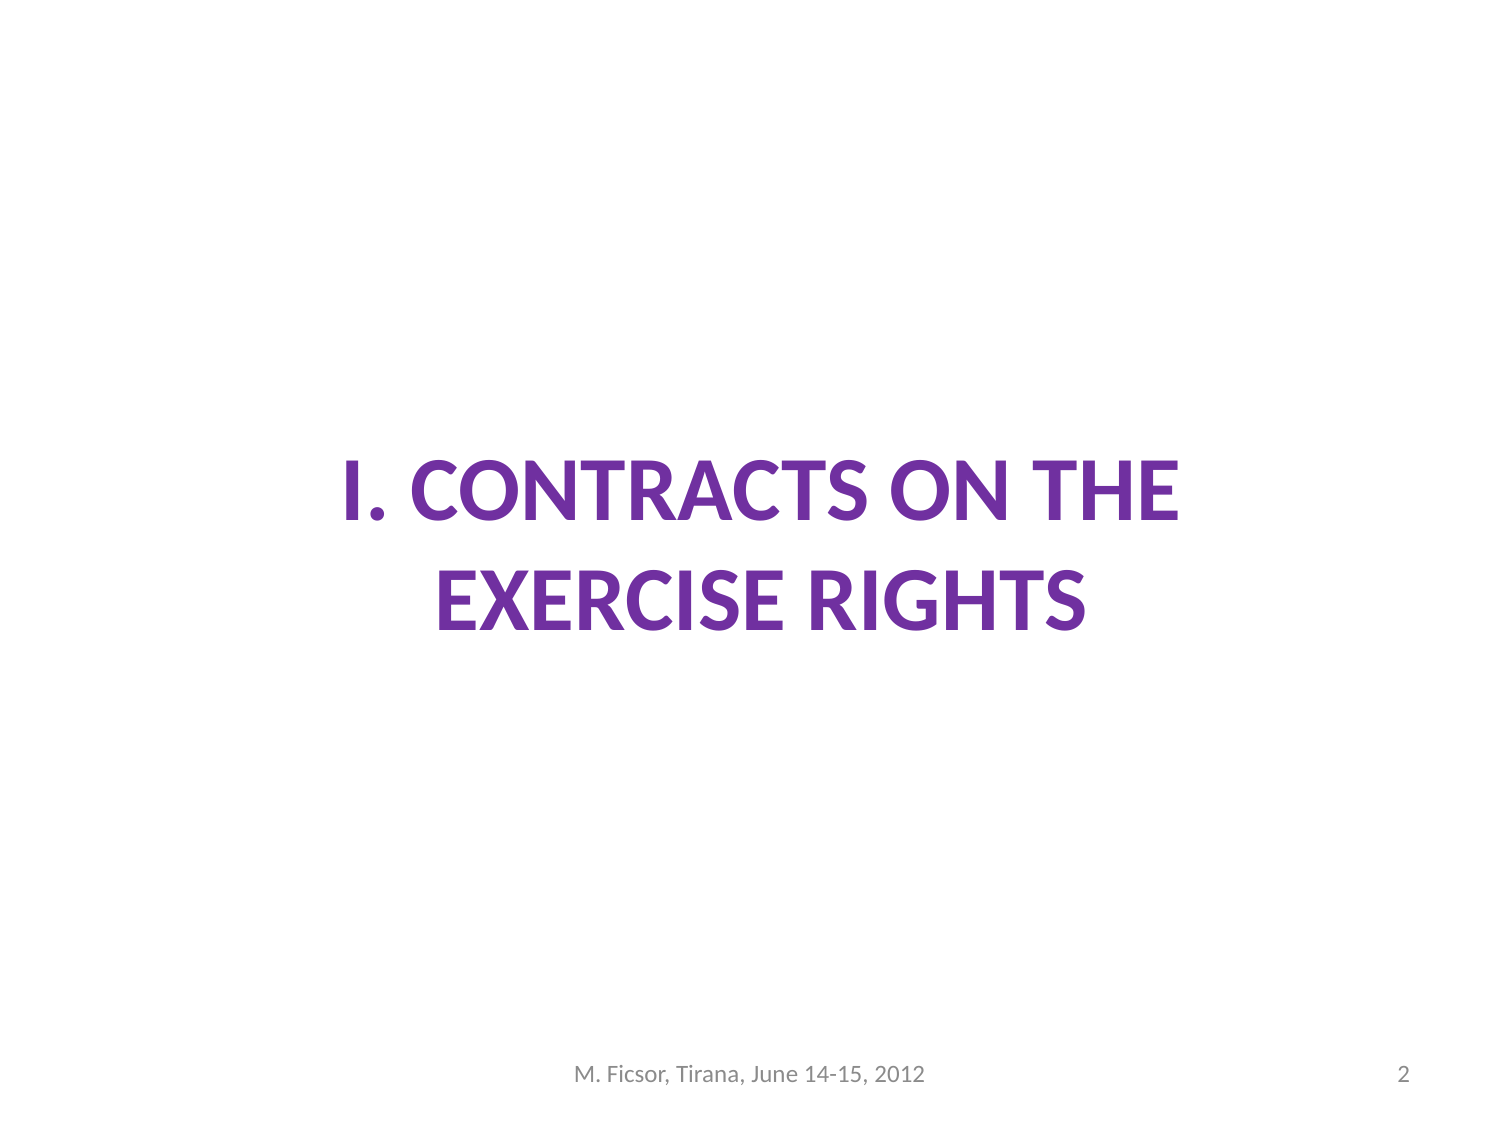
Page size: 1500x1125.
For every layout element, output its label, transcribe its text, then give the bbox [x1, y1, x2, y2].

slide_number 2 [1074, 1042, 1425, 1103]
text_box I. CONTRACTS ON THE EXERCISE RIGHTS [140, 421, 1383, 657]
footer M. Ficsor, Tirana, June 14-15, 2012 [512, 1042, 988, 1103]
